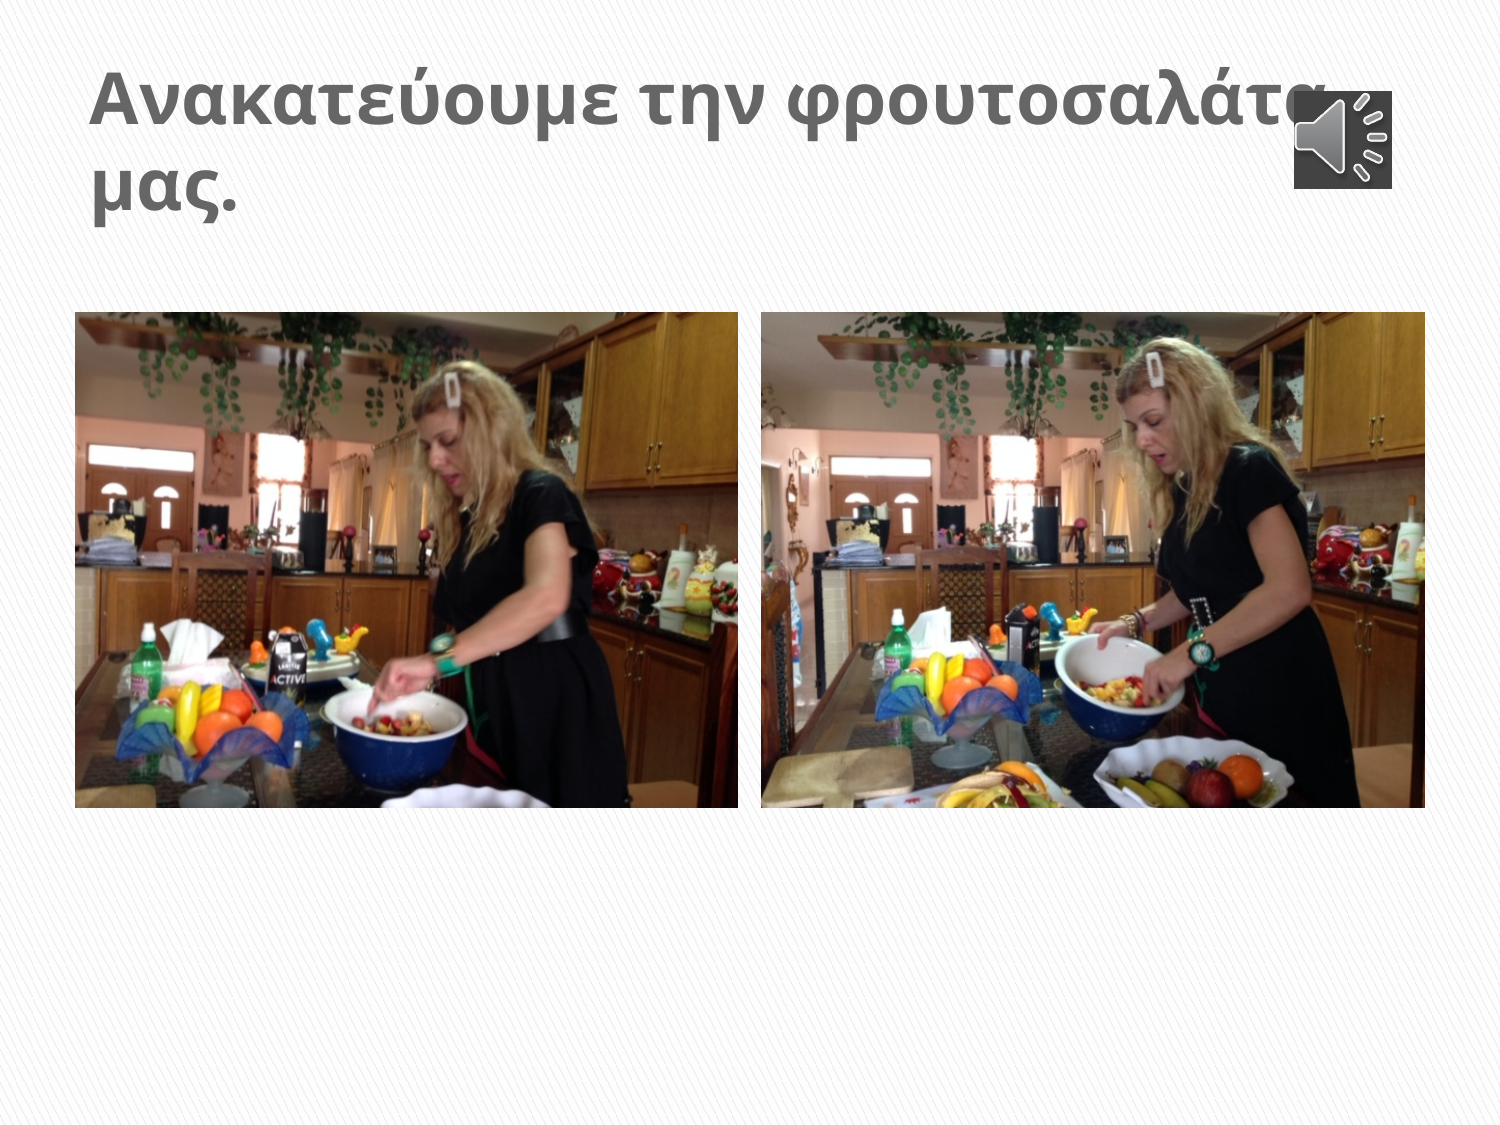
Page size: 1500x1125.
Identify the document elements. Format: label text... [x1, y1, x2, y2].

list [761, 312, 1426, 809]
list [74, 312, 738, 808]
title Ανακατεύουμε την φρουτοσαλάτα μας. [75, 44, 1425, 233]
picture [1293, 89, 1394, 191]
